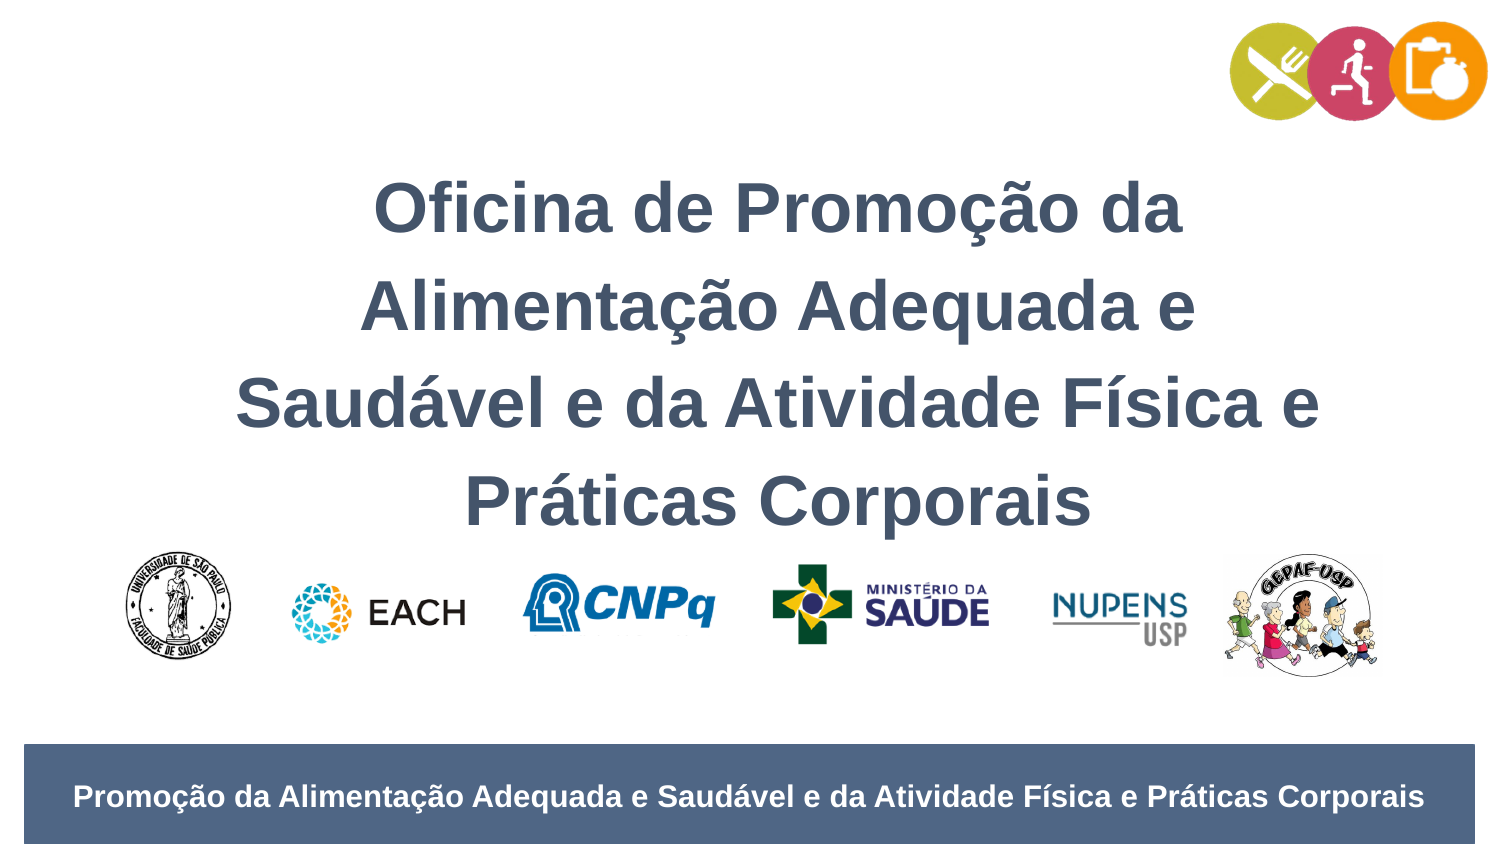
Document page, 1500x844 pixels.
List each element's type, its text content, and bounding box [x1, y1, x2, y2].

picture [1045, 559, 1194, 657]
text_box Oficina de Promoção da Alimentação Adequada e Saudável e da Atividade Física e Práticas Corporais [211, 134, 1347, 555]
picture [117, 539, 998, 663]
picture [1223, 553, 1383, 678]
picture [1221, 15, 1499, 128]
picture [24, 744, 1476, 844]
